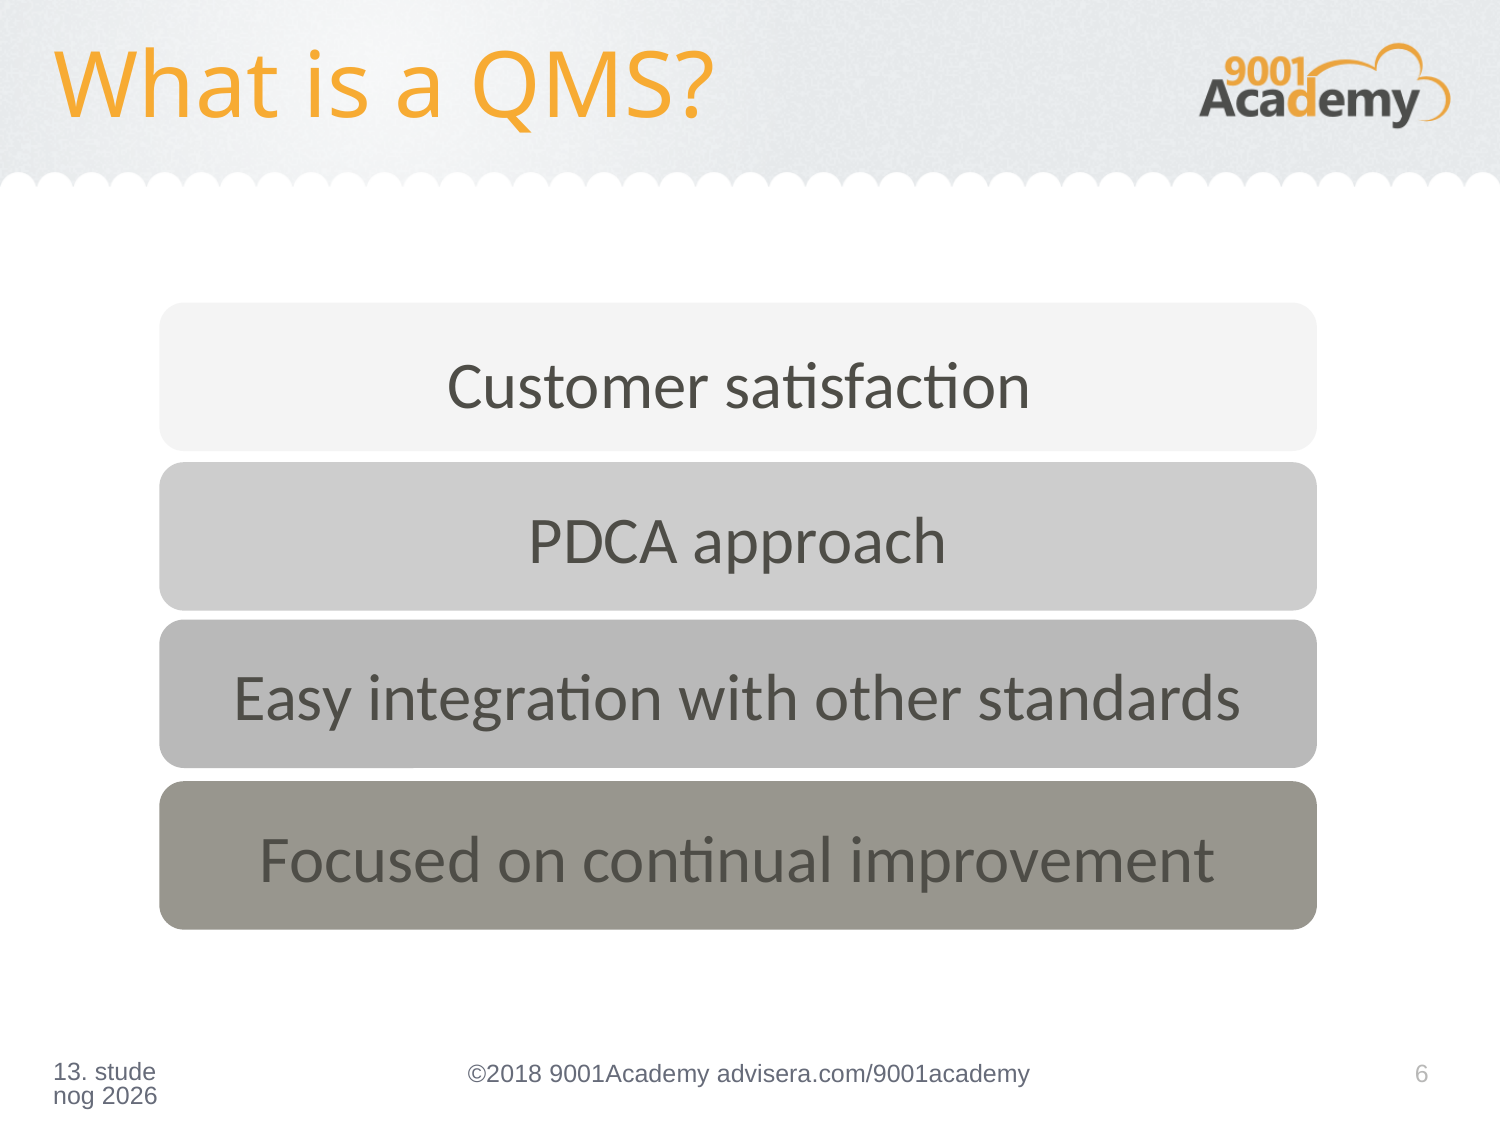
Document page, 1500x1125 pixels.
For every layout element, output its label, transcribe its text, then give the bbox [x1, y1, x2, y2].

picture [0, 0, 1500, 1125]
title What is a QMS? [38, 59, 1182, 117]
slide_number 6 [1372, 1042, 1444, 1103]
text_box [159, 302, 1317, 930]
